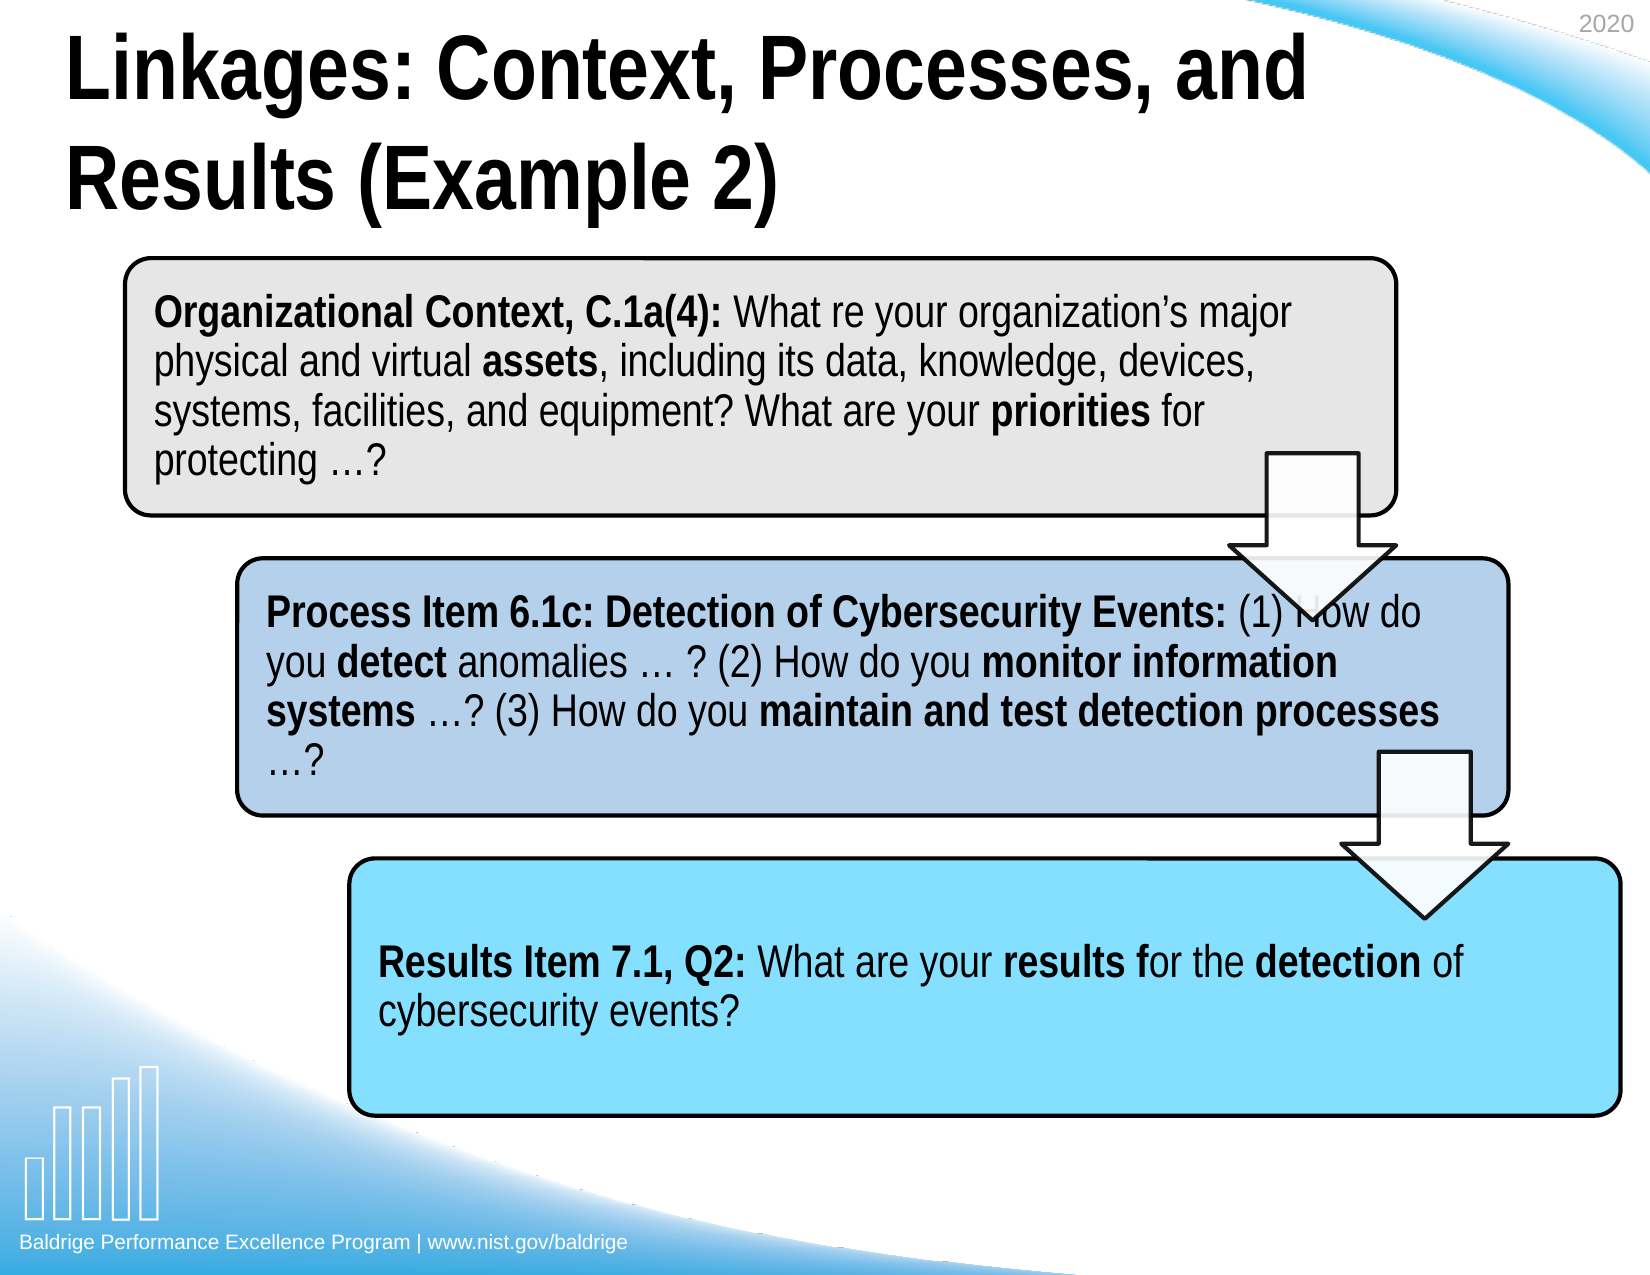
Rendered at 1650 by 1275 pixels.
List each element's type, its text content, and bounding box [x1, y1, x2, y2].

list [124, 257, 1621, 1116]
title Linkages: Context, Processes, and Results (Example 2) [50, 9, 1571, 228]
